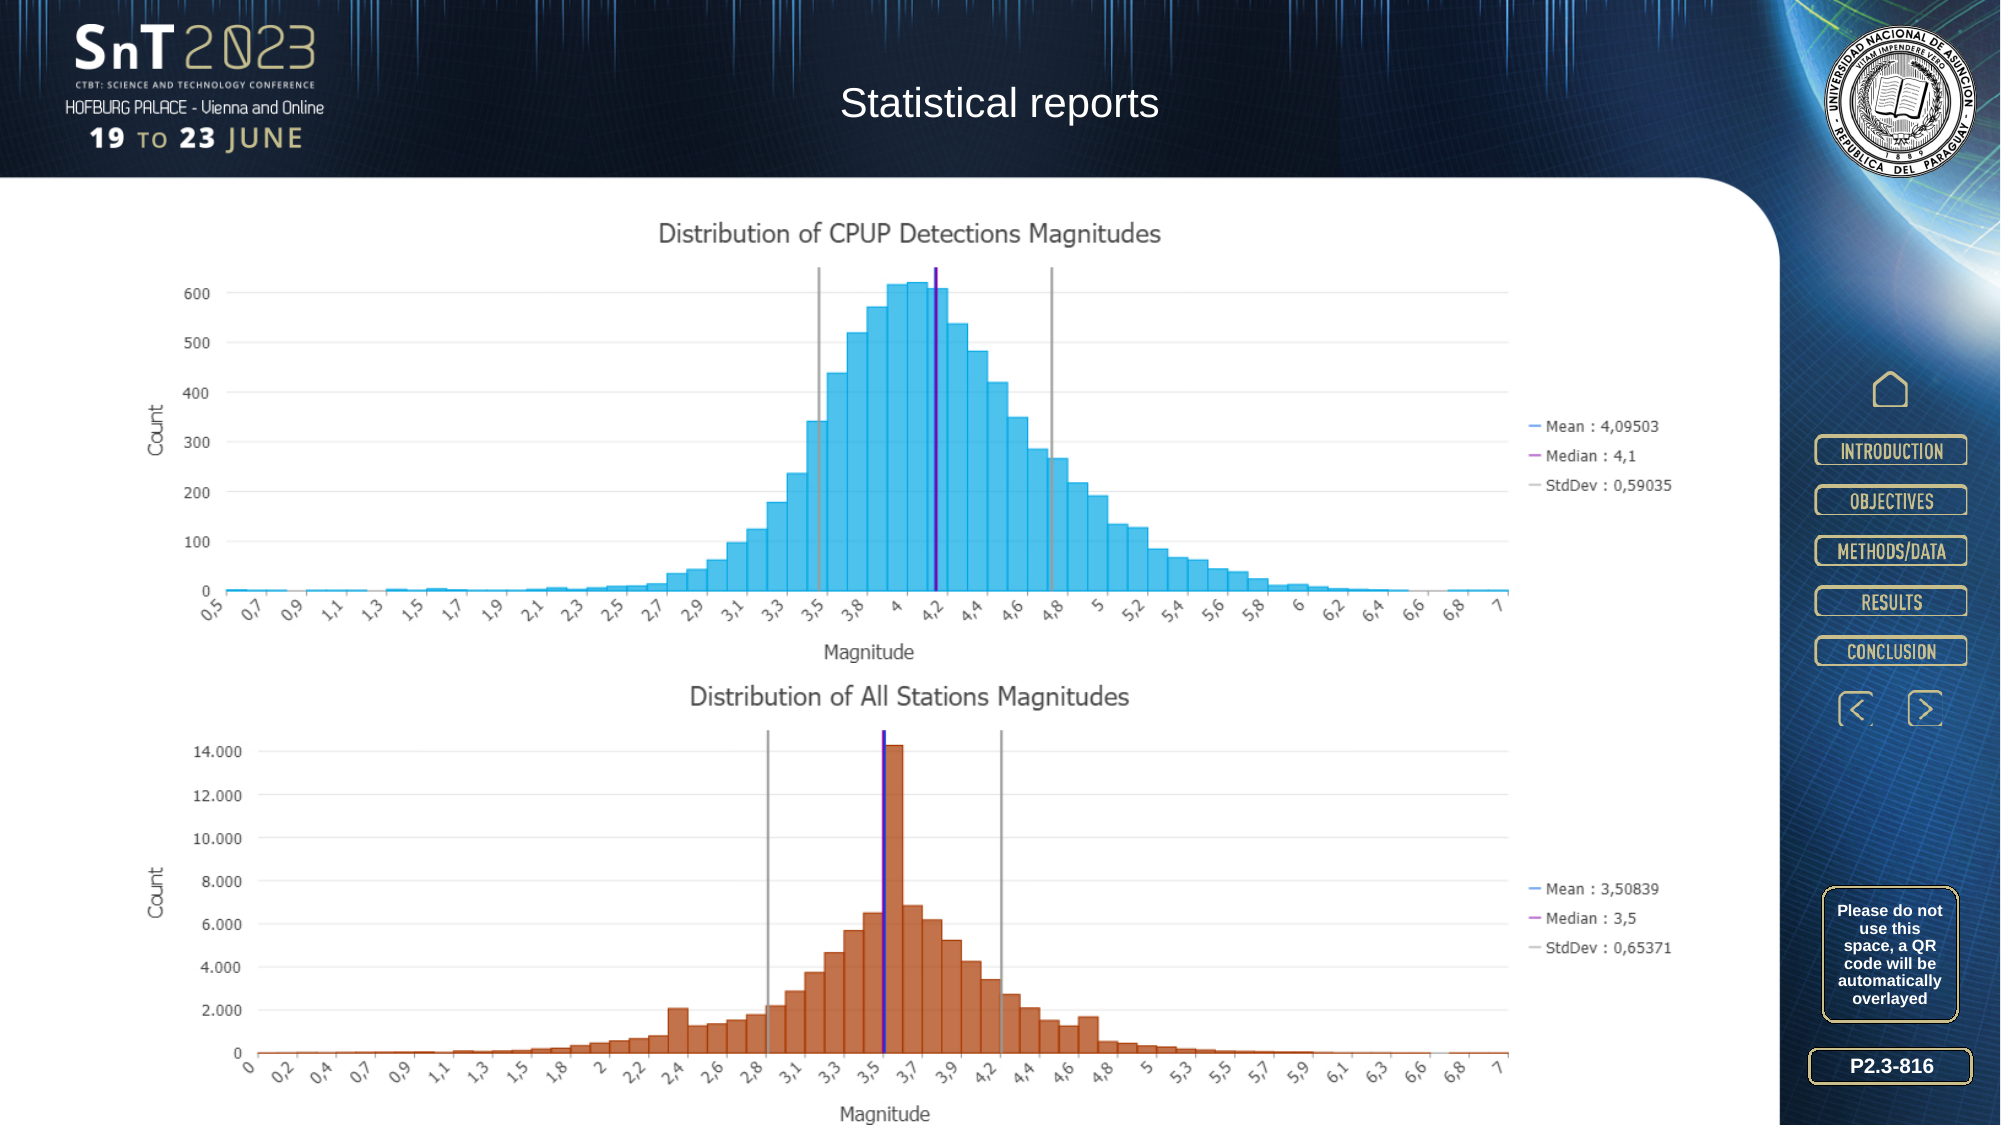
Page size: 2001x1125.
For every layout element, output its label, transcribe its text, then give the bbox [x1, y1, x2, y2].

text_box P2.3-816 [1824, 1047, 1960, 1086]
picture [0, 0, 2001, 1125]
text_box Please do not use this space, a QR code will be automatically overlayed [1821, 894, 1959, 1017]
text_box Statistical reports [341, 42, 1658, 134]
